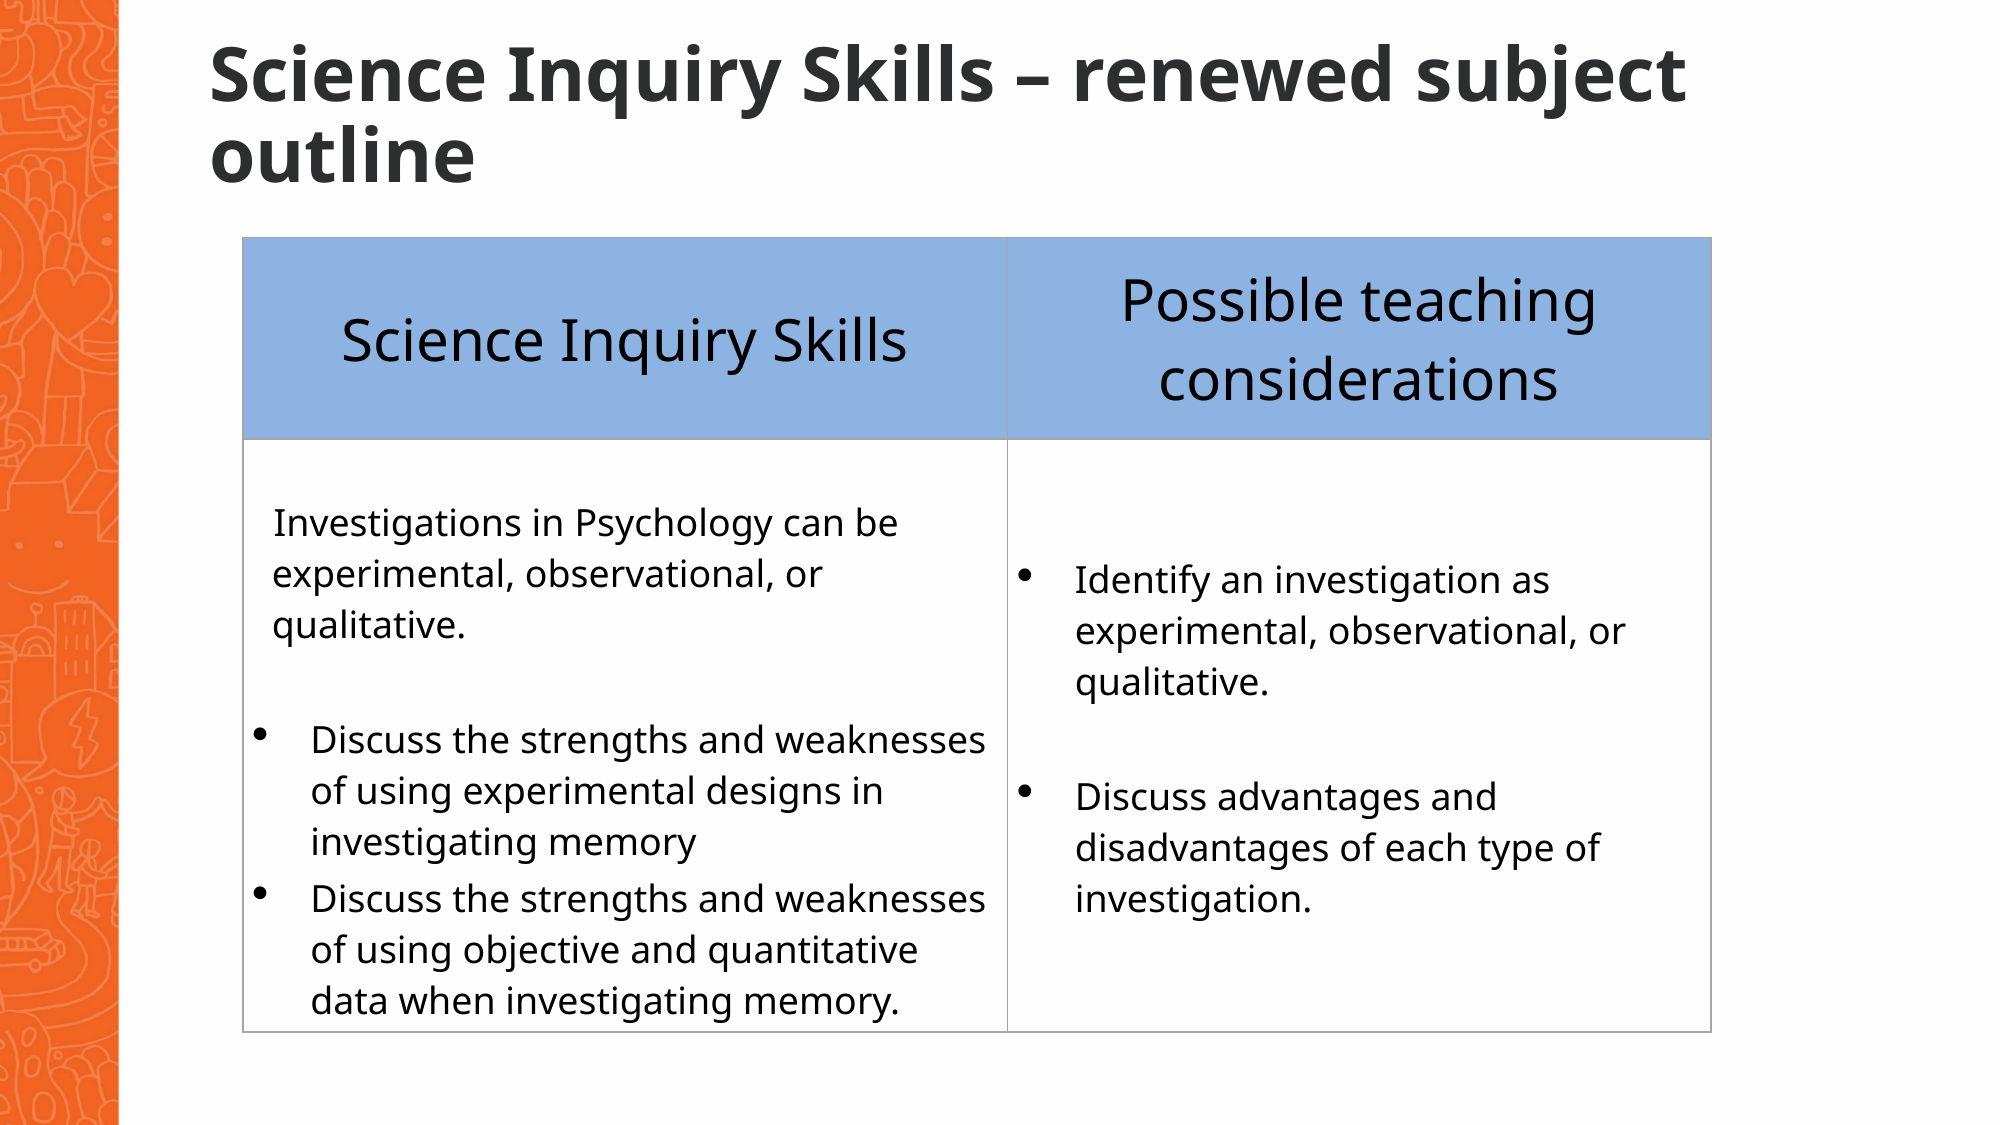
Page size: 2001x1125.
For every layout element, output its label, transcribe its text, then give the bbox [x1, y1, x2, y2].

picture [0, 0, 2001, 1125]
table_header Possible teaching considerations [1008, 238, 1710, 438]
title Science Inquiry Skills – renewed subject outline [194, 47, 1900, 189]
table_header Science Inquiry Skills [244, 238, 1007, 438]
table_cell Identify an investigation as experimental, observational, or qualitative. Discuss advantages and disadvantages of each type of investigation. [1008, 440, 1710, 1031]
table_cell Investigations in Psychology can be experimental, observational, or qualitative. Discuss the strengths and weaknesses of using experimental designs in investigating memory Discuss the strengths and weaknesses of using objective and quantitative data when investigating memory. [244, 440, 1007, 1031]
